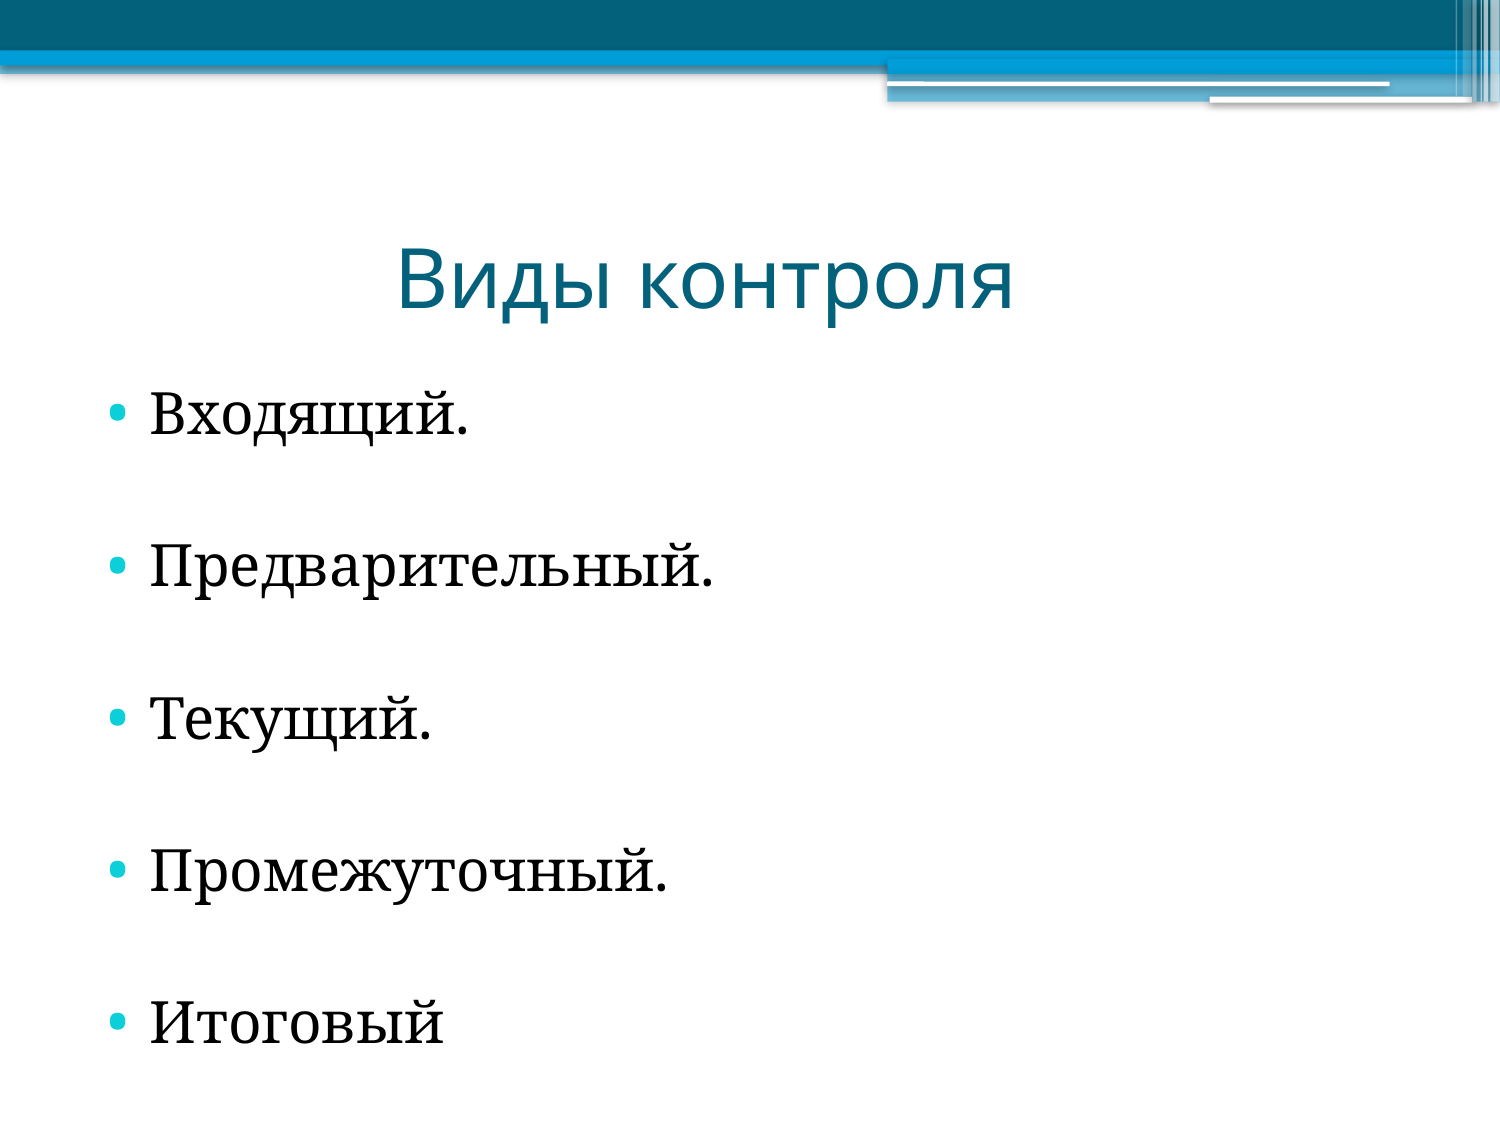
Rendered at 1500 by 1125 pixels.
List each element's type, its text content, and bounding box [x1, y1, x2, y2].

list Входящий. Предварительный. Текущий. Промежуточный. Итоговый [75, 368, 1425, 1079]
title Виды контроля [75, 187, 1425, 363]
